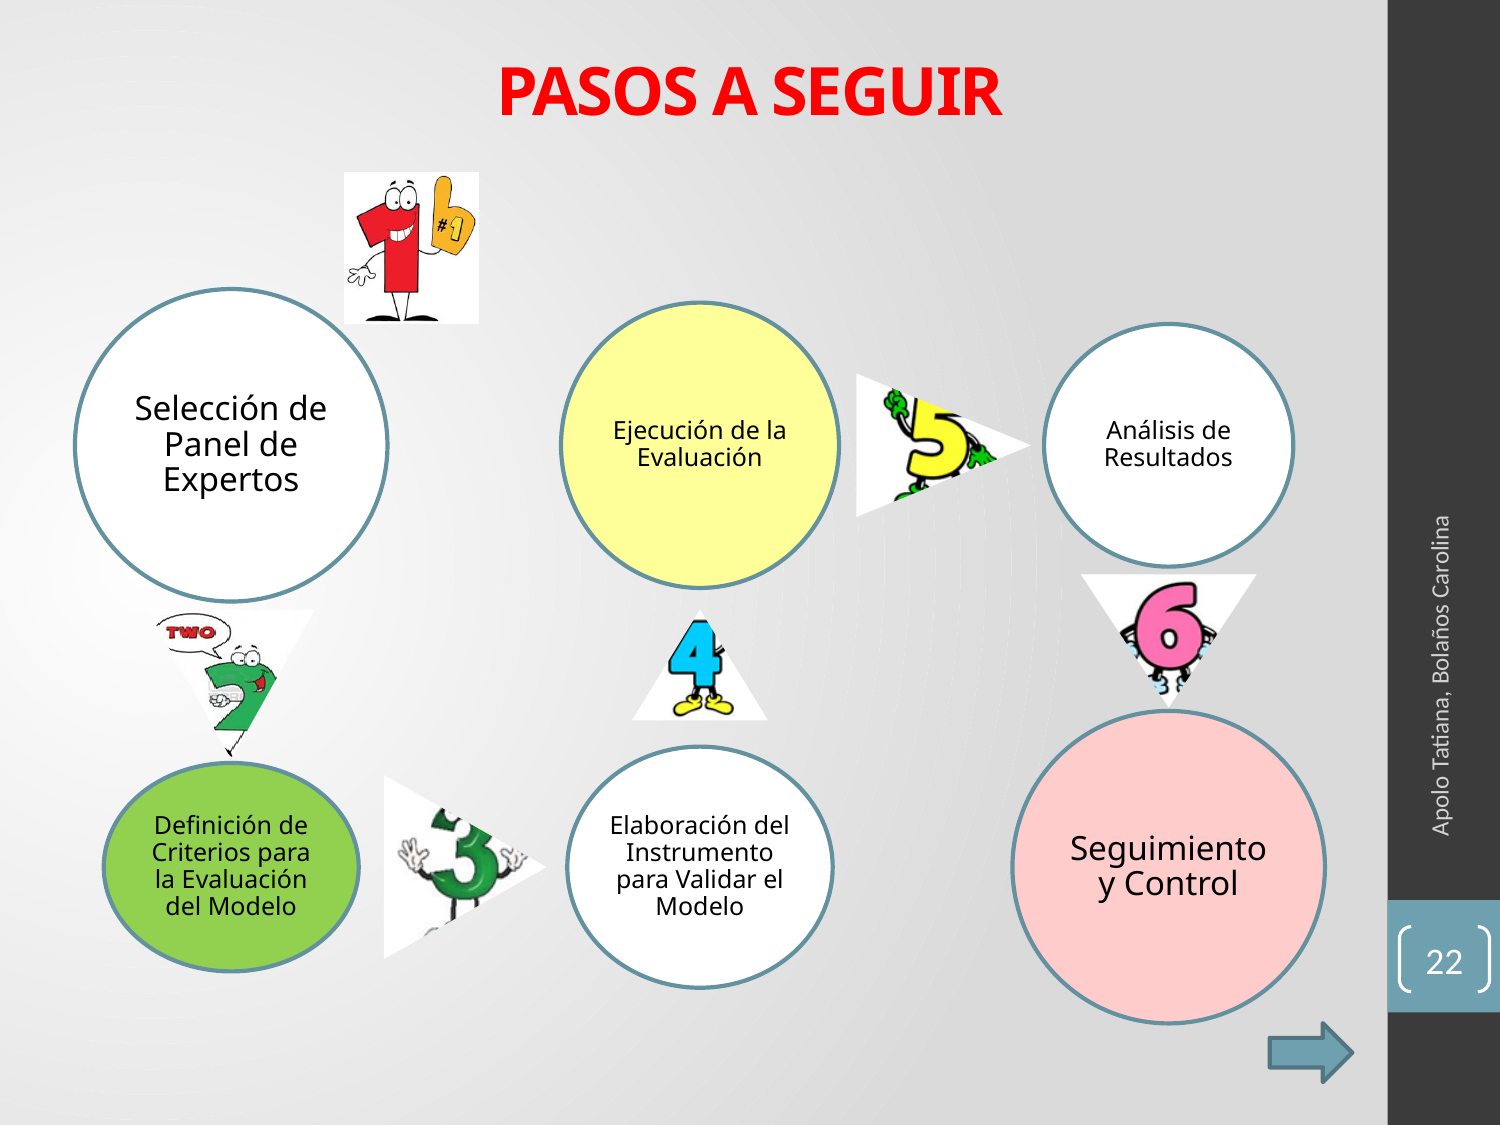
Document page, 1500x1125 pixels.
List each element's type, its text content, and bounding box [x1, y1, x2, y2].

picture [344, 172, 479, 325]
text_box [1267, 1033, 1355, 1085]
slide_number 22 [1397, 925, 1492, 994]
title PASOS A SEGUIR [75, 19, 1425, 159]
footer Apolo Tatiana, Bolaños Carolina [1408, 500, 1469, 889]
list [74, 261, 1326, 1051]
